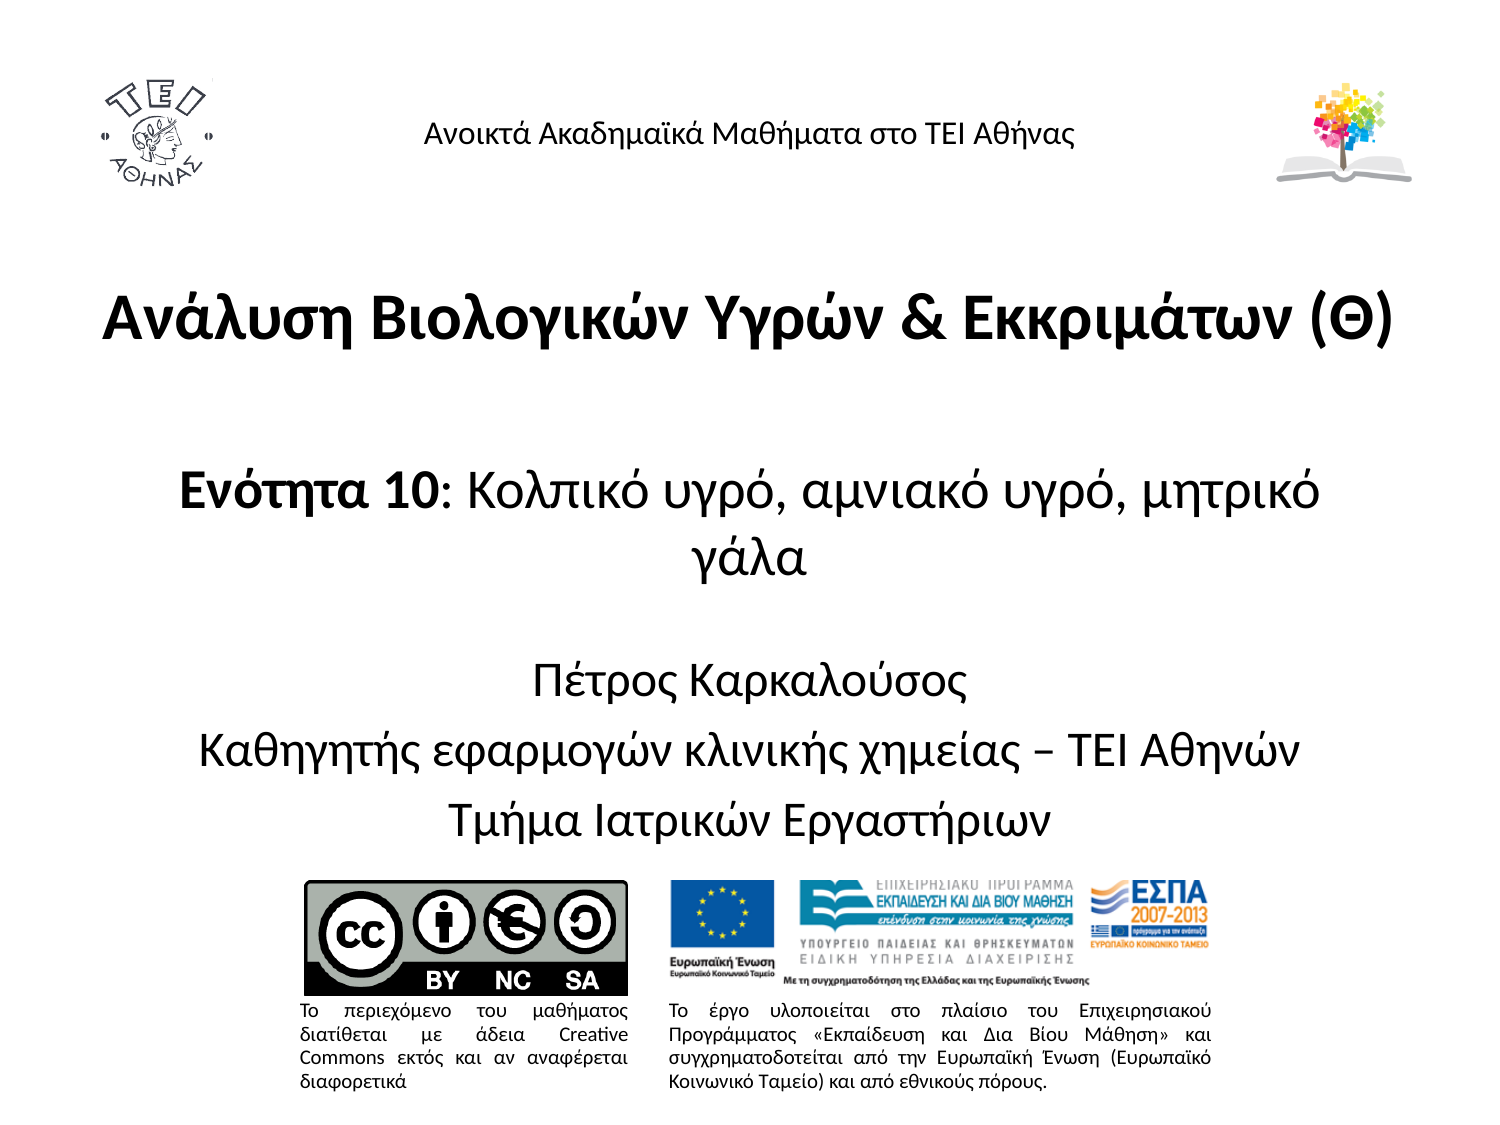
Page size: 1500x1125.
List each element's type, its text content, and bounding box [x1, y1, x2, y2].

text_box Ανοικτά Ακαδημαϊκά Μαθήματα στο ΤΕΙ Αθήνας [217, 103, 1268, 159]
picture [100, 77, 213, 193]
title Ανάλυση Βιολογικών Υγρών & Εκκριμάτων (Θ) [54, 192, 1446, 434]
table_header Το περιεχόμενο του μαθήματος διατίθεται με άδεια Creative Commons εκτός και αν αναφέρεται διαφορετικά [289, 999, 640, 1125]
subtitle Ενότητα 10: Κολπικό υγρό, αμνιακό υγρό, μητρικό γάλα Πέτρος Καρκαλούσος Καθηγητής εφαρμογών κλινικής χημείας – ΤΕΙ Αθηνών Τμήμα Ιατρικών Εργαστήριων [112, 444, 1388, 858]
picture [303, 880, 628, 996]
picture [1273, 77, 1414, 185]
picture [663, 880, 1214, 996]
table_header Το έργο υλοποιείται στο πλαίσιο του Επιχειρησιακού Προγράμματος «Εκπαίδευση και Δια Βίου Μάθηση» και συγχρηματοδοτείται από την Ευρωπαϊκή Ένωση (Ευρωπαϊκό Κοινωνικό Ταμείο) και από εθνικούς πόρους. [640, 999, 1223, 1125]
